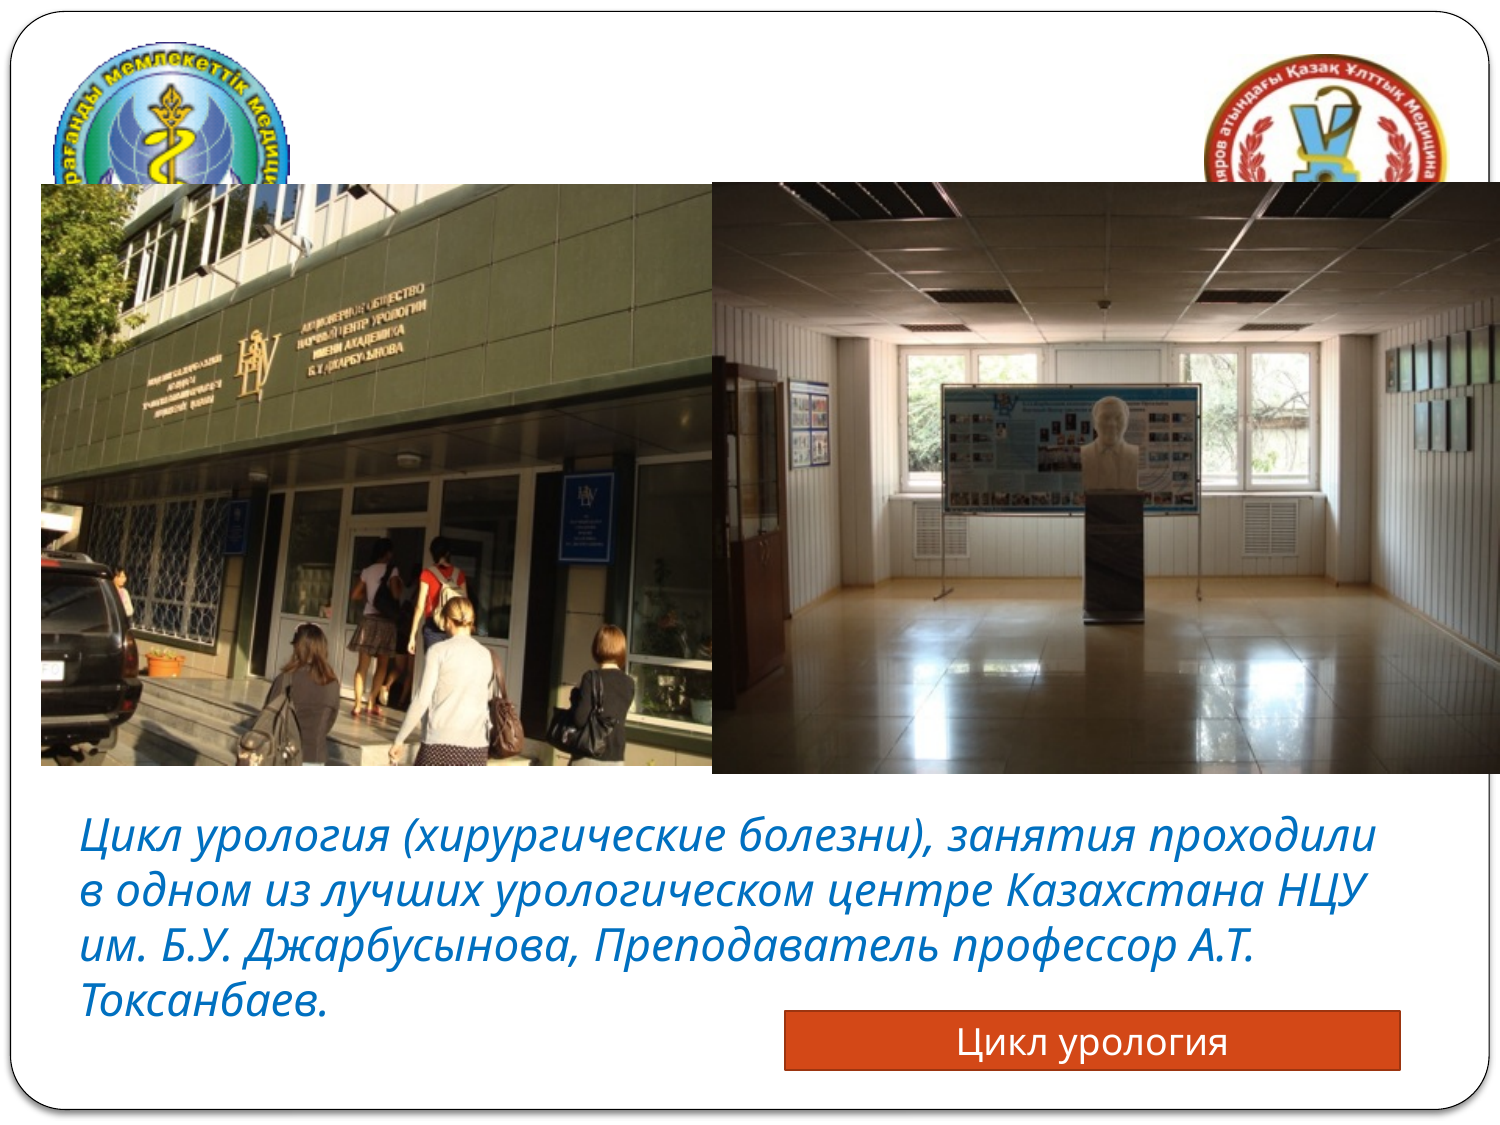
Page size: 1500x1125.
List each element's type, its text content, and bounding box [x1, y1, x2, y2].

text_box Цикл урология [784, 1034, 1401, 1071]
picture [41, 42, 1500, 774]
text_box Цикл урология (хирургические болезни), занятия проходили в одном из лучших урологическом центре Казахстана НЦУ им. Б.У. Джарбусынова, Преподаватель профессор А.Т. Токсанбаев. [64, 798, 1412, 1034]
